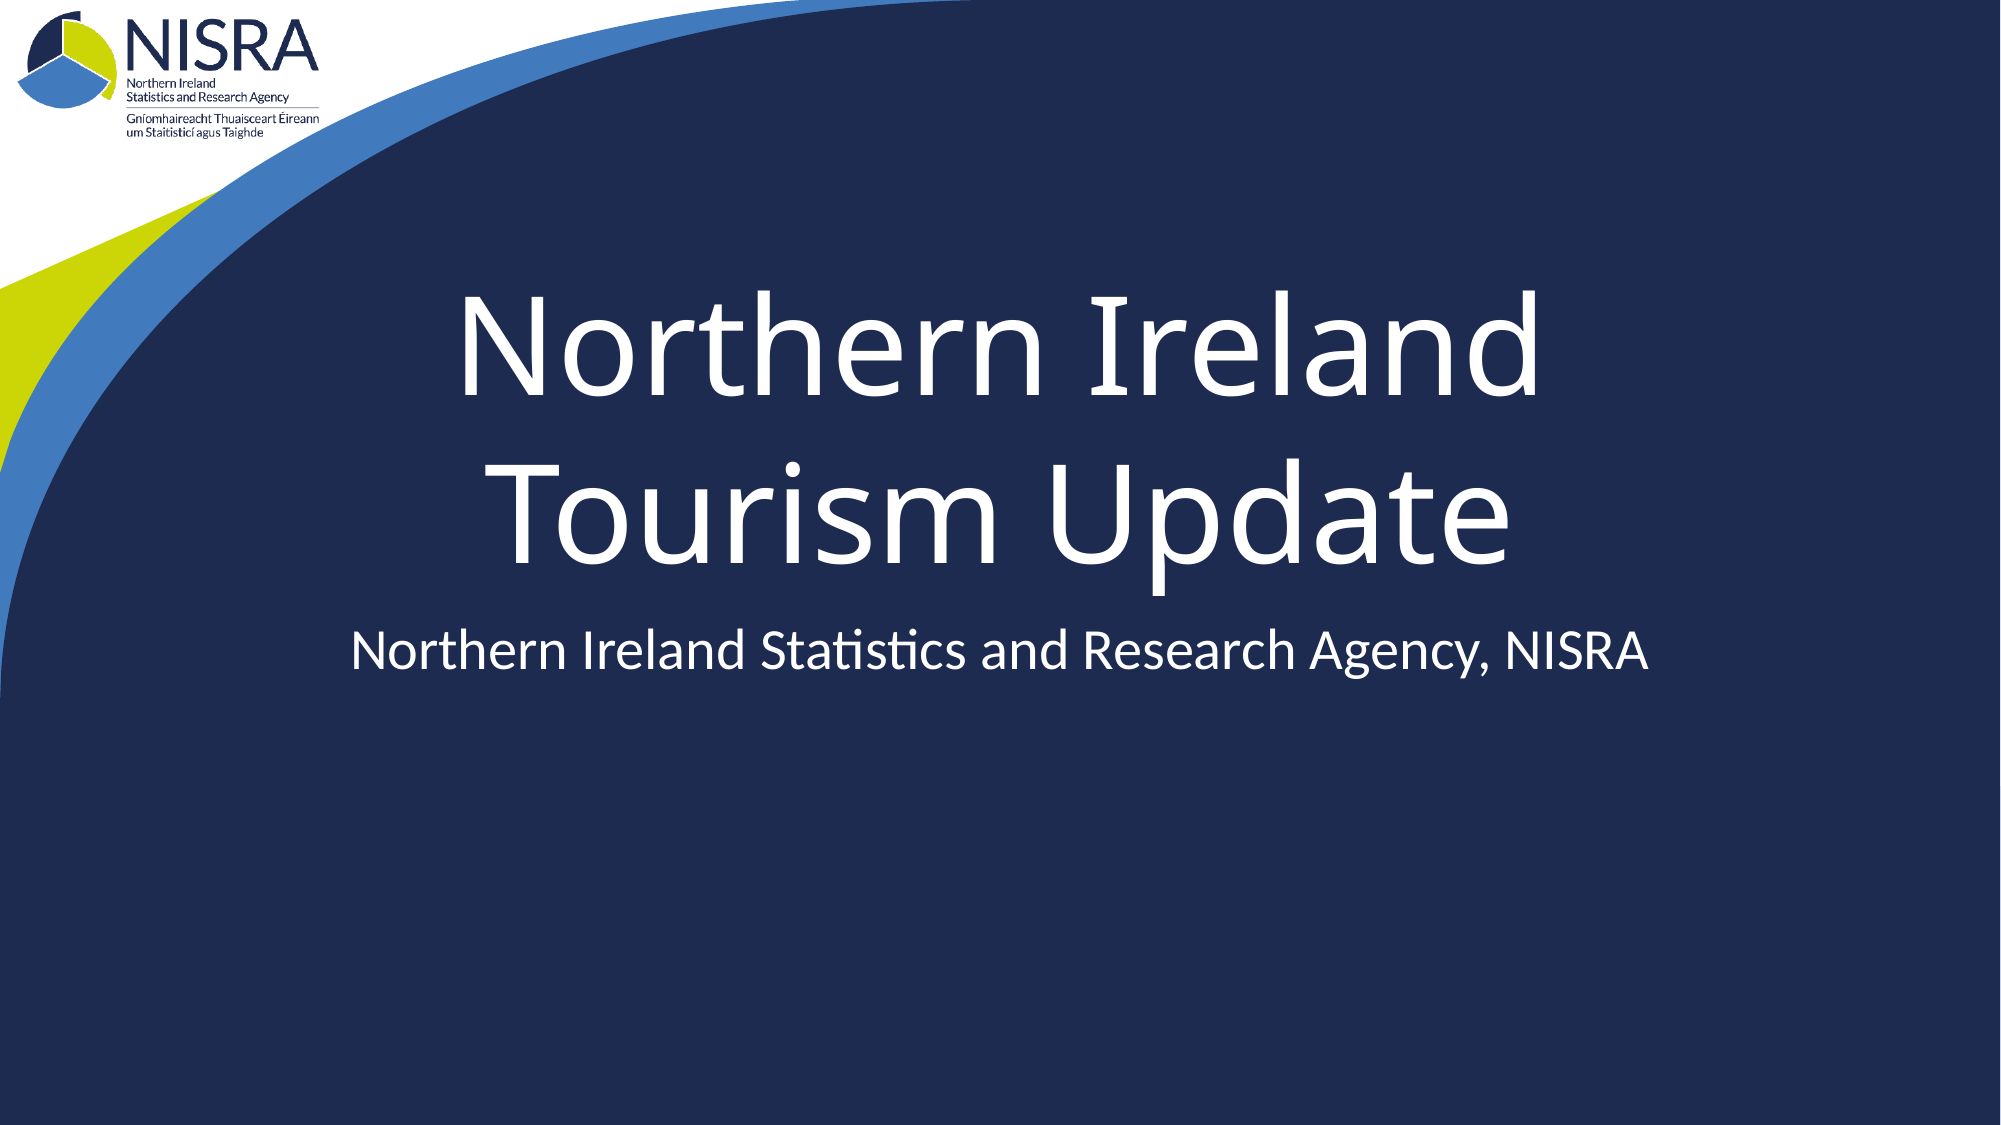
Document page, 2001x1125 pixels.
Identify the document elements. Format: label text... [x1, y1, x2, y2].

title Northern Ireland Tourism Update [249, 213, 1750, 606]
subtitle Northern Ireland Statistics and Research Agency, NISRA [249, 620, 1750, 892]
picture [17, 11, 319, 139]
